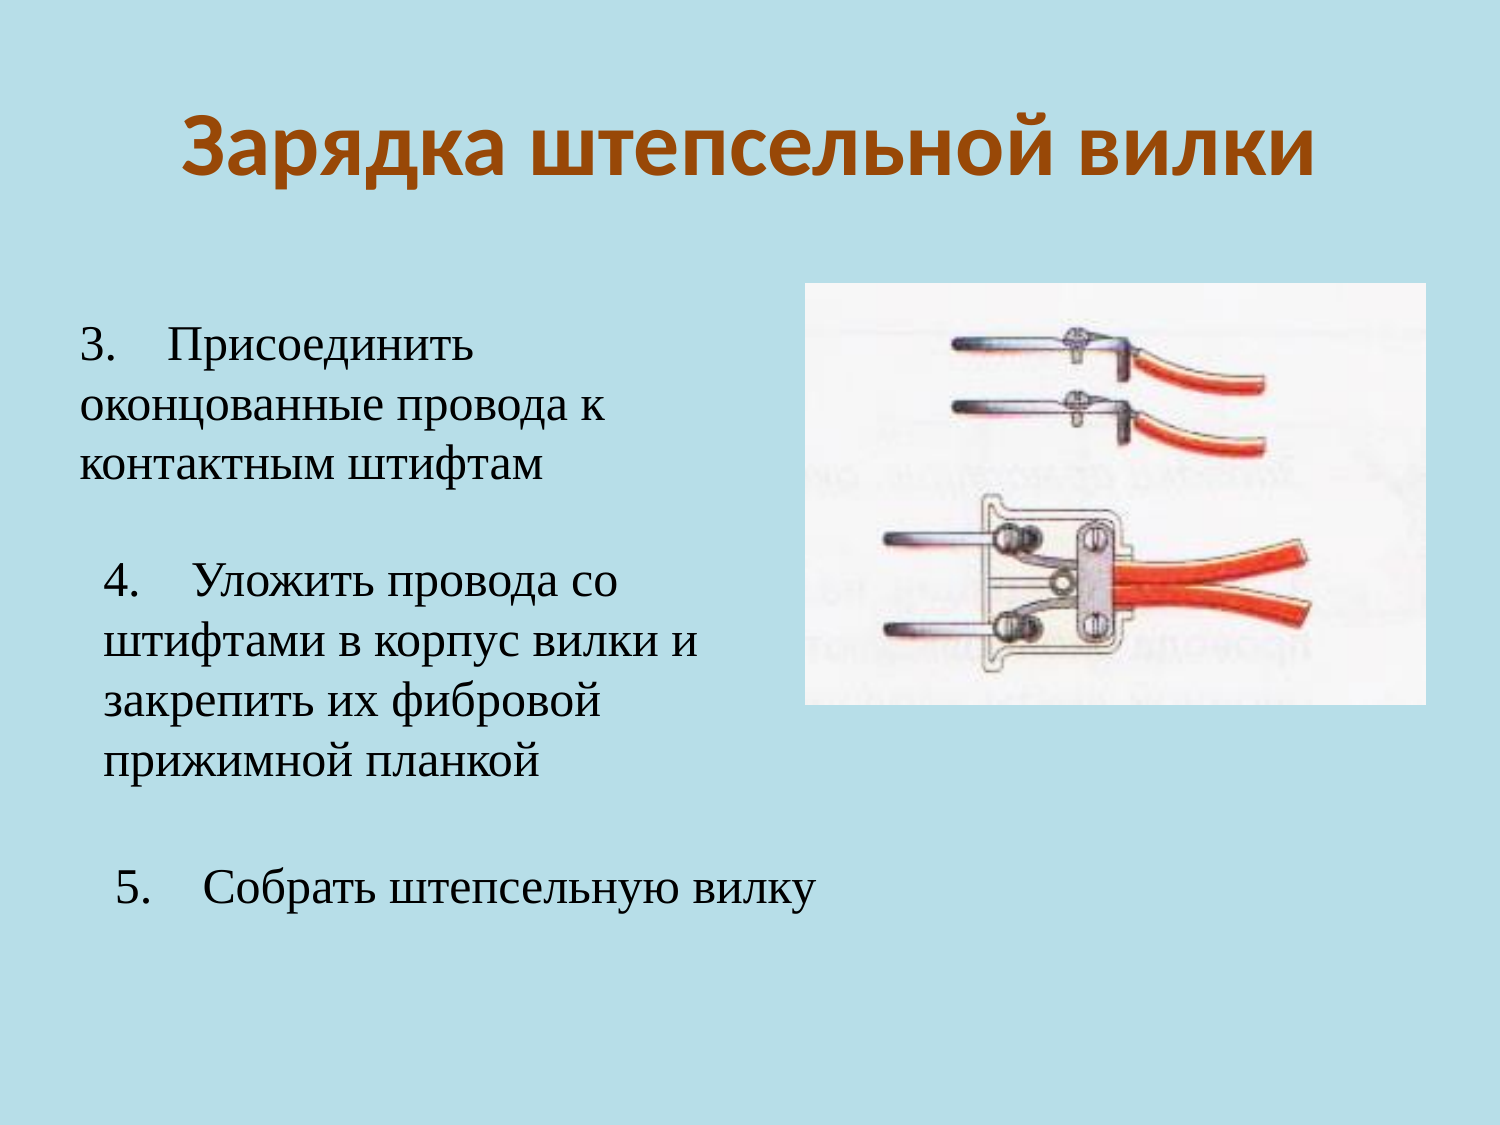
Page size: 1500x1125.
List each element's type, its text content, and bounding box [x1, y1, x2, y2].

title Зарядка штепсельной вилки [75, 45, 1425, 233]
text_box 3. Присоединить оконцованные провода к контактным штифтам [64, 302, 715, 498]
text_box 4. Уложить провода со штифтами в корпус вилки и закрепить их фибровой прижимной планкой [88, 538, 762, 794]
picture [805, 283, 1426, 705]
text_box 5. Собрать штепсельную вилку [100, 845, 880, 921]
